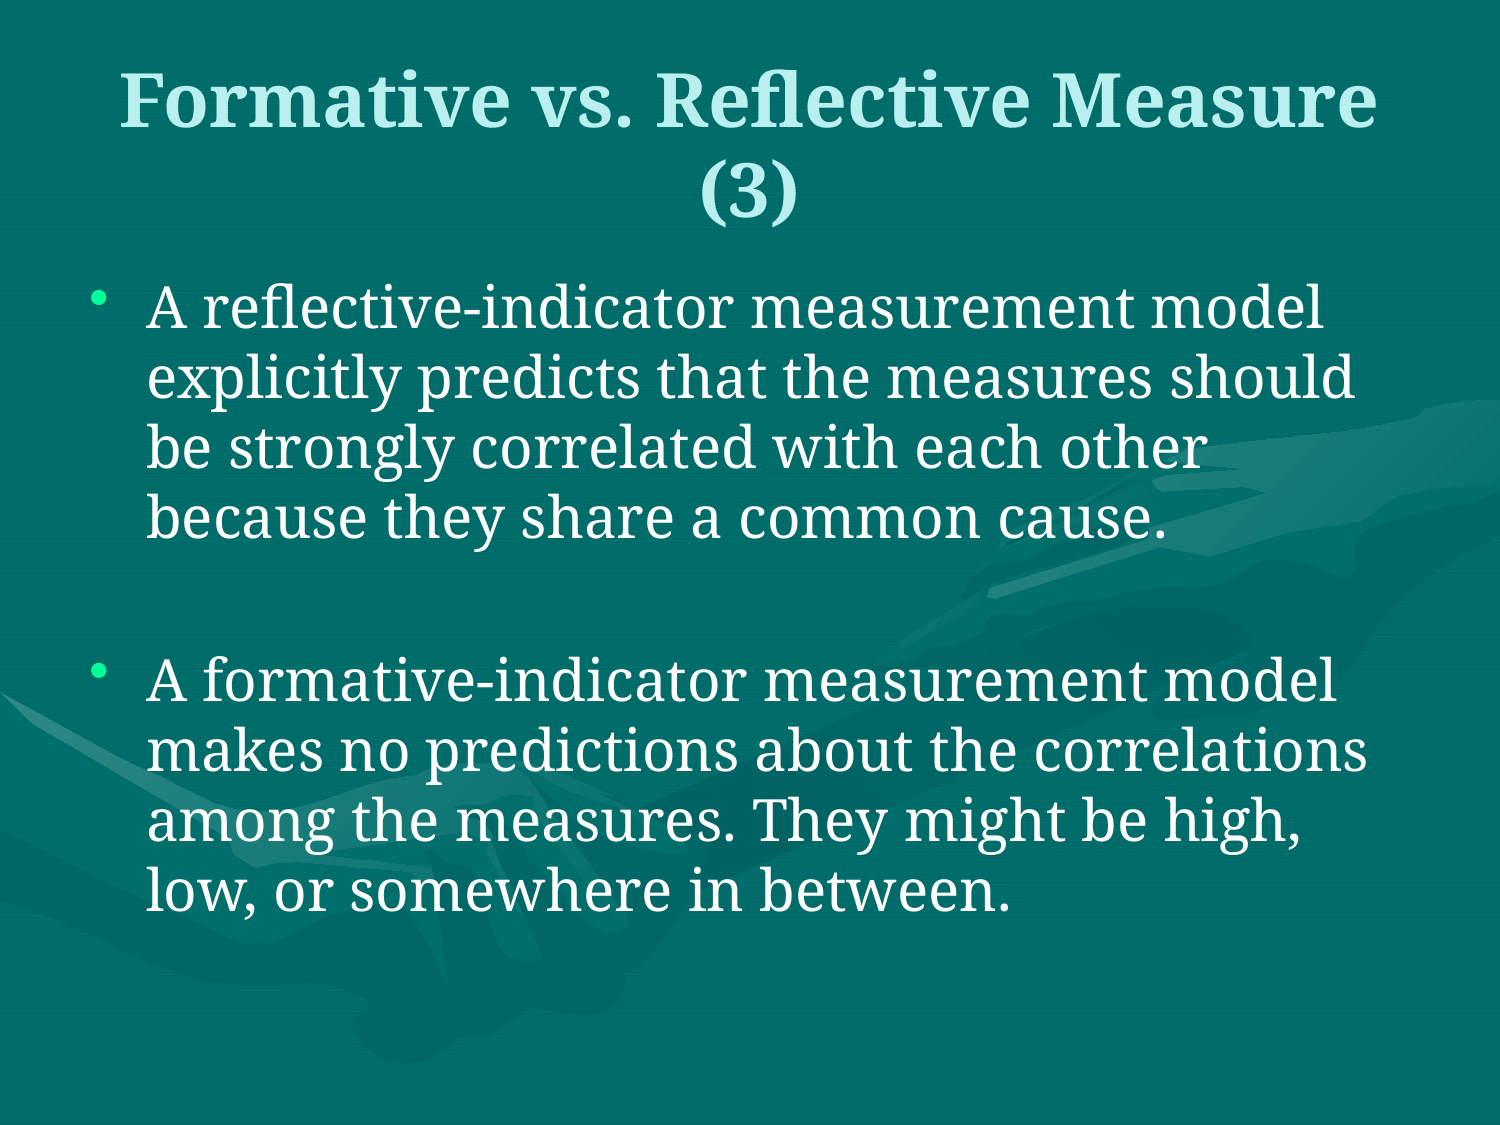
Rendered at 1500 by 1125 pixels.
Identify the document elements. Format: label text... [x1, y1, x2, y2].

text_box Formative vs. Reflective Measure (3) [74, 45, 1425, 233]
text_box A reflective-indicator measurement model explicitly predicts that the measures should be strongly correlated with each other because they share a common cause. A formative-indicator measurement model makes no predictions about the correlations among the measures. They might be high, low, or somewhere in between. [74, 262, 1425, 1000]
